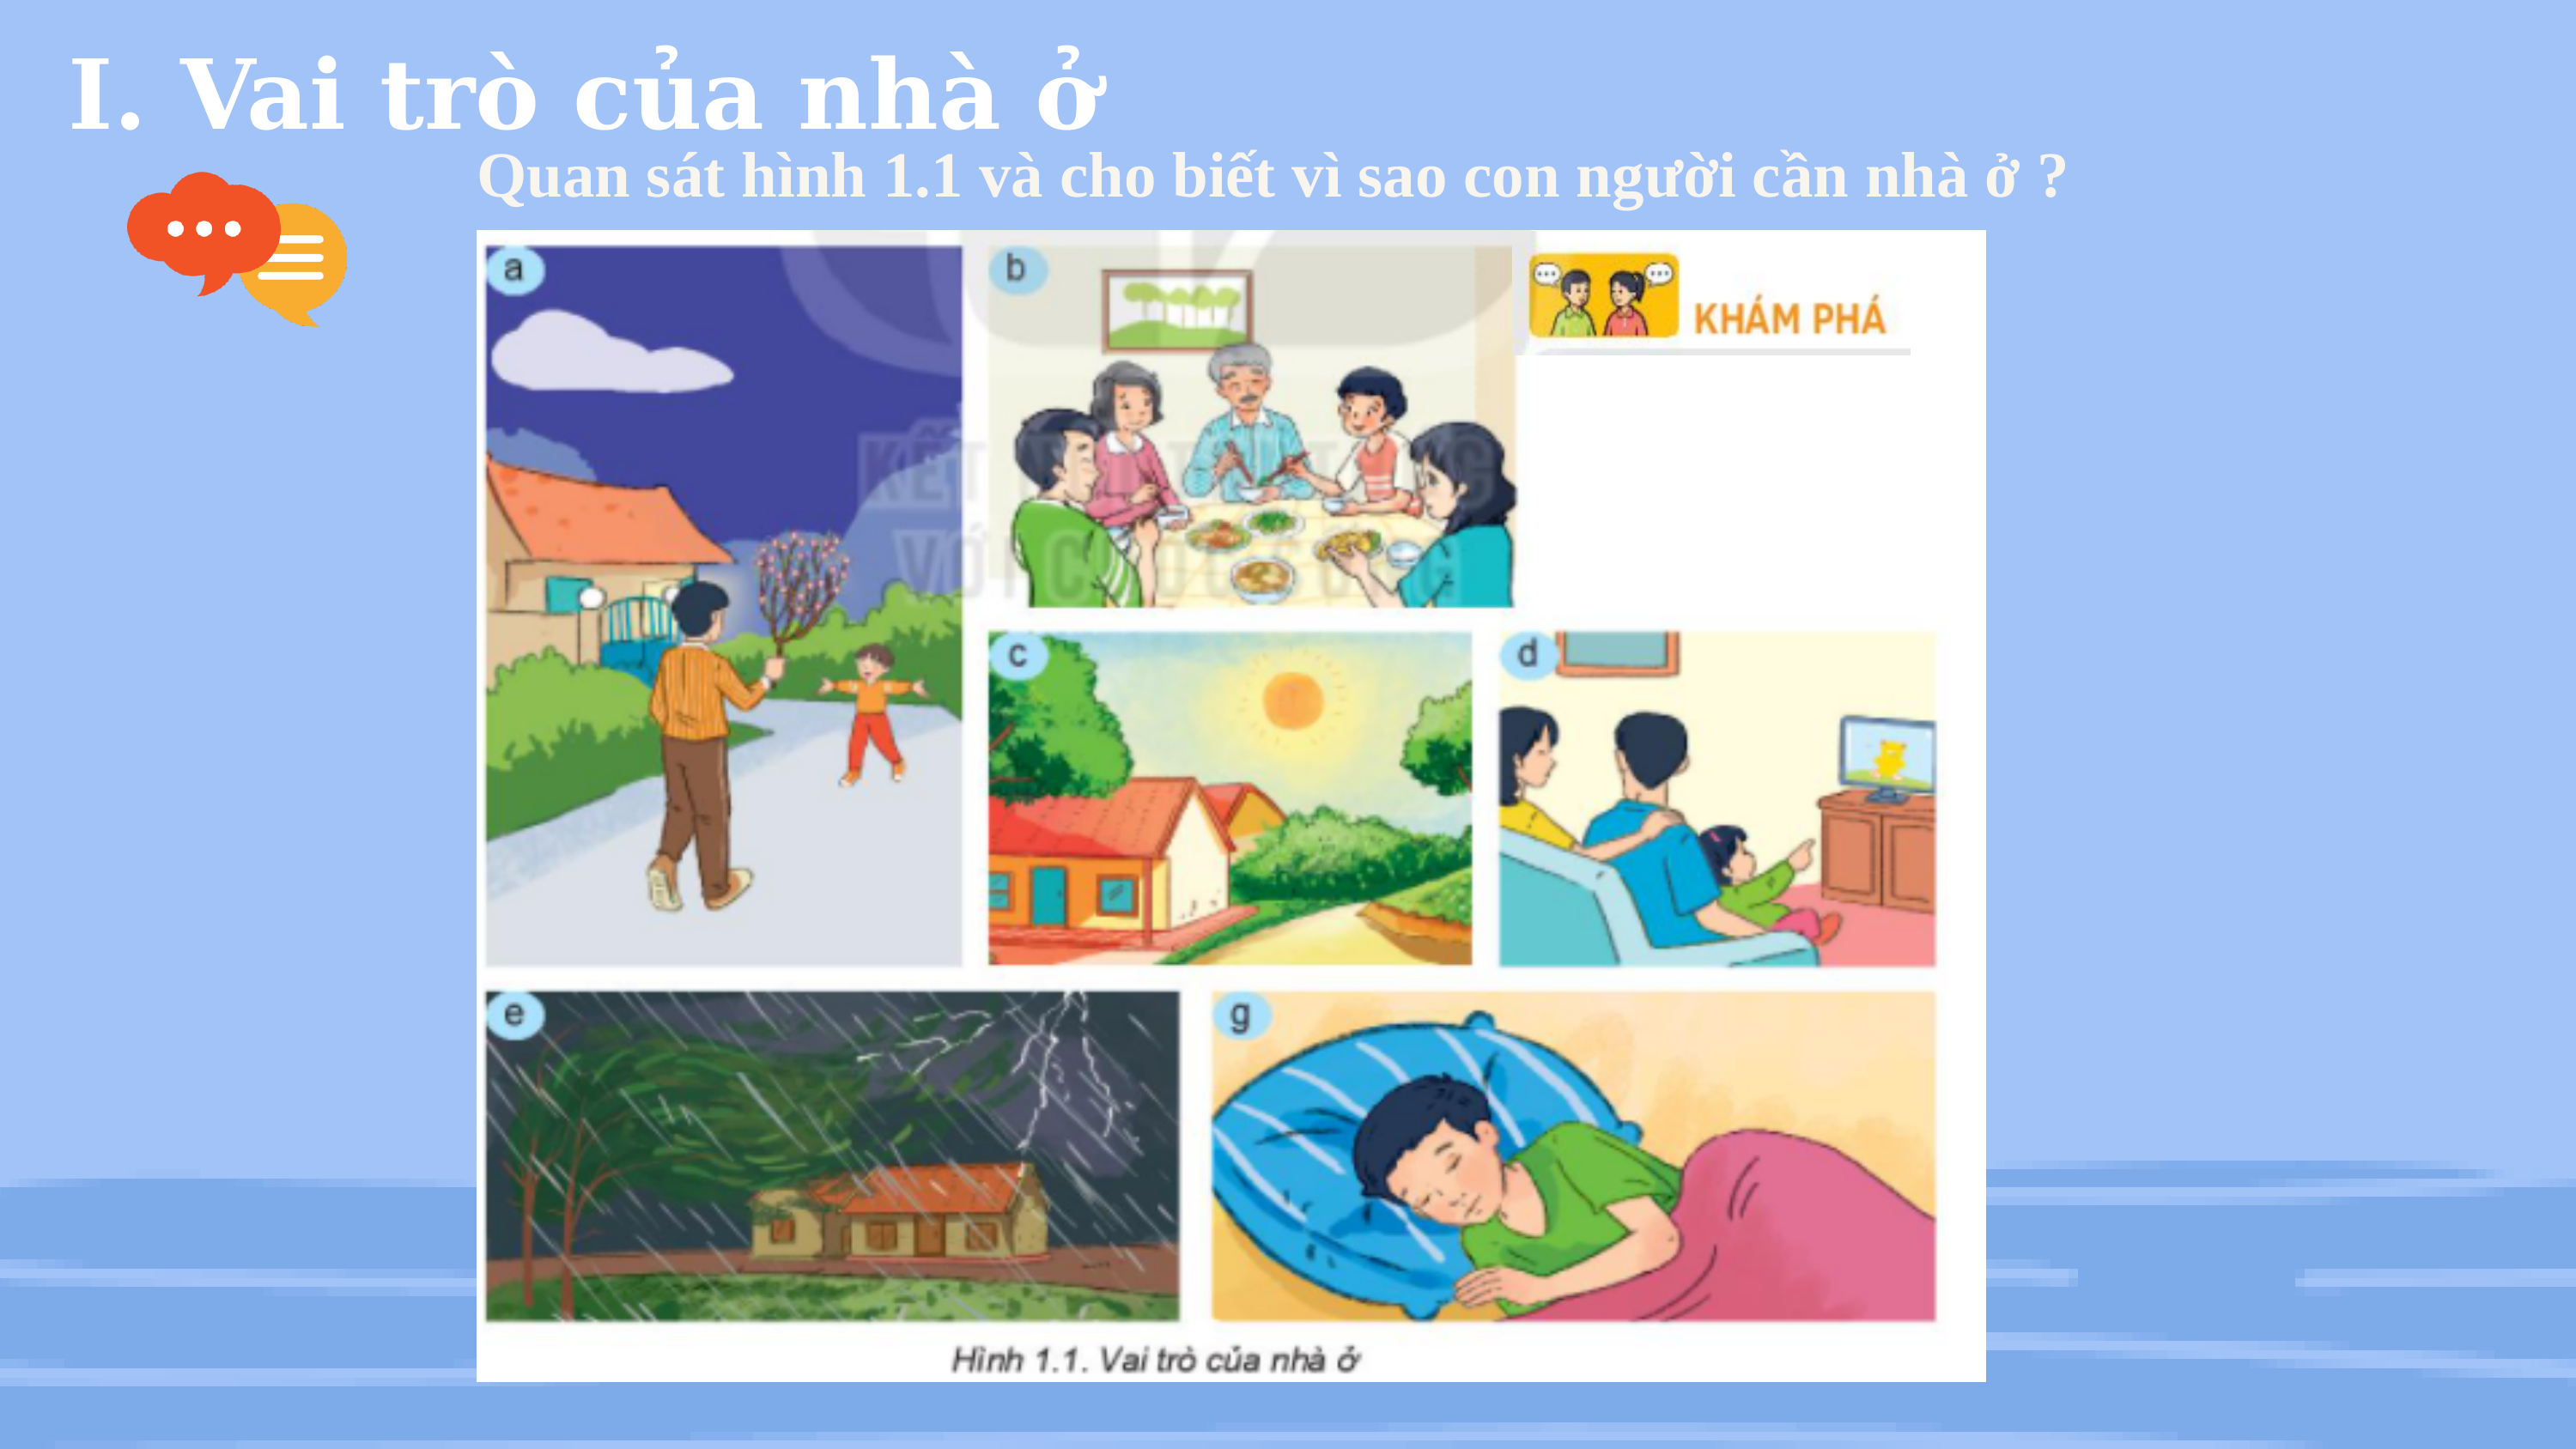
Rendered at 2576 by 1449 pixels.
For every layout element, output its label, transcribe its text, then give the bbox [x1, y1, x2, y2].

picture [1512, 231, 1911, 356]
picture [0, 458, 2576, 1449]
text_box I. Vai trò của nhà ở [26, 48, 1143, 149]
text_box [272, 132, 2576, 458]
picture [127, 172, 272, 329]
